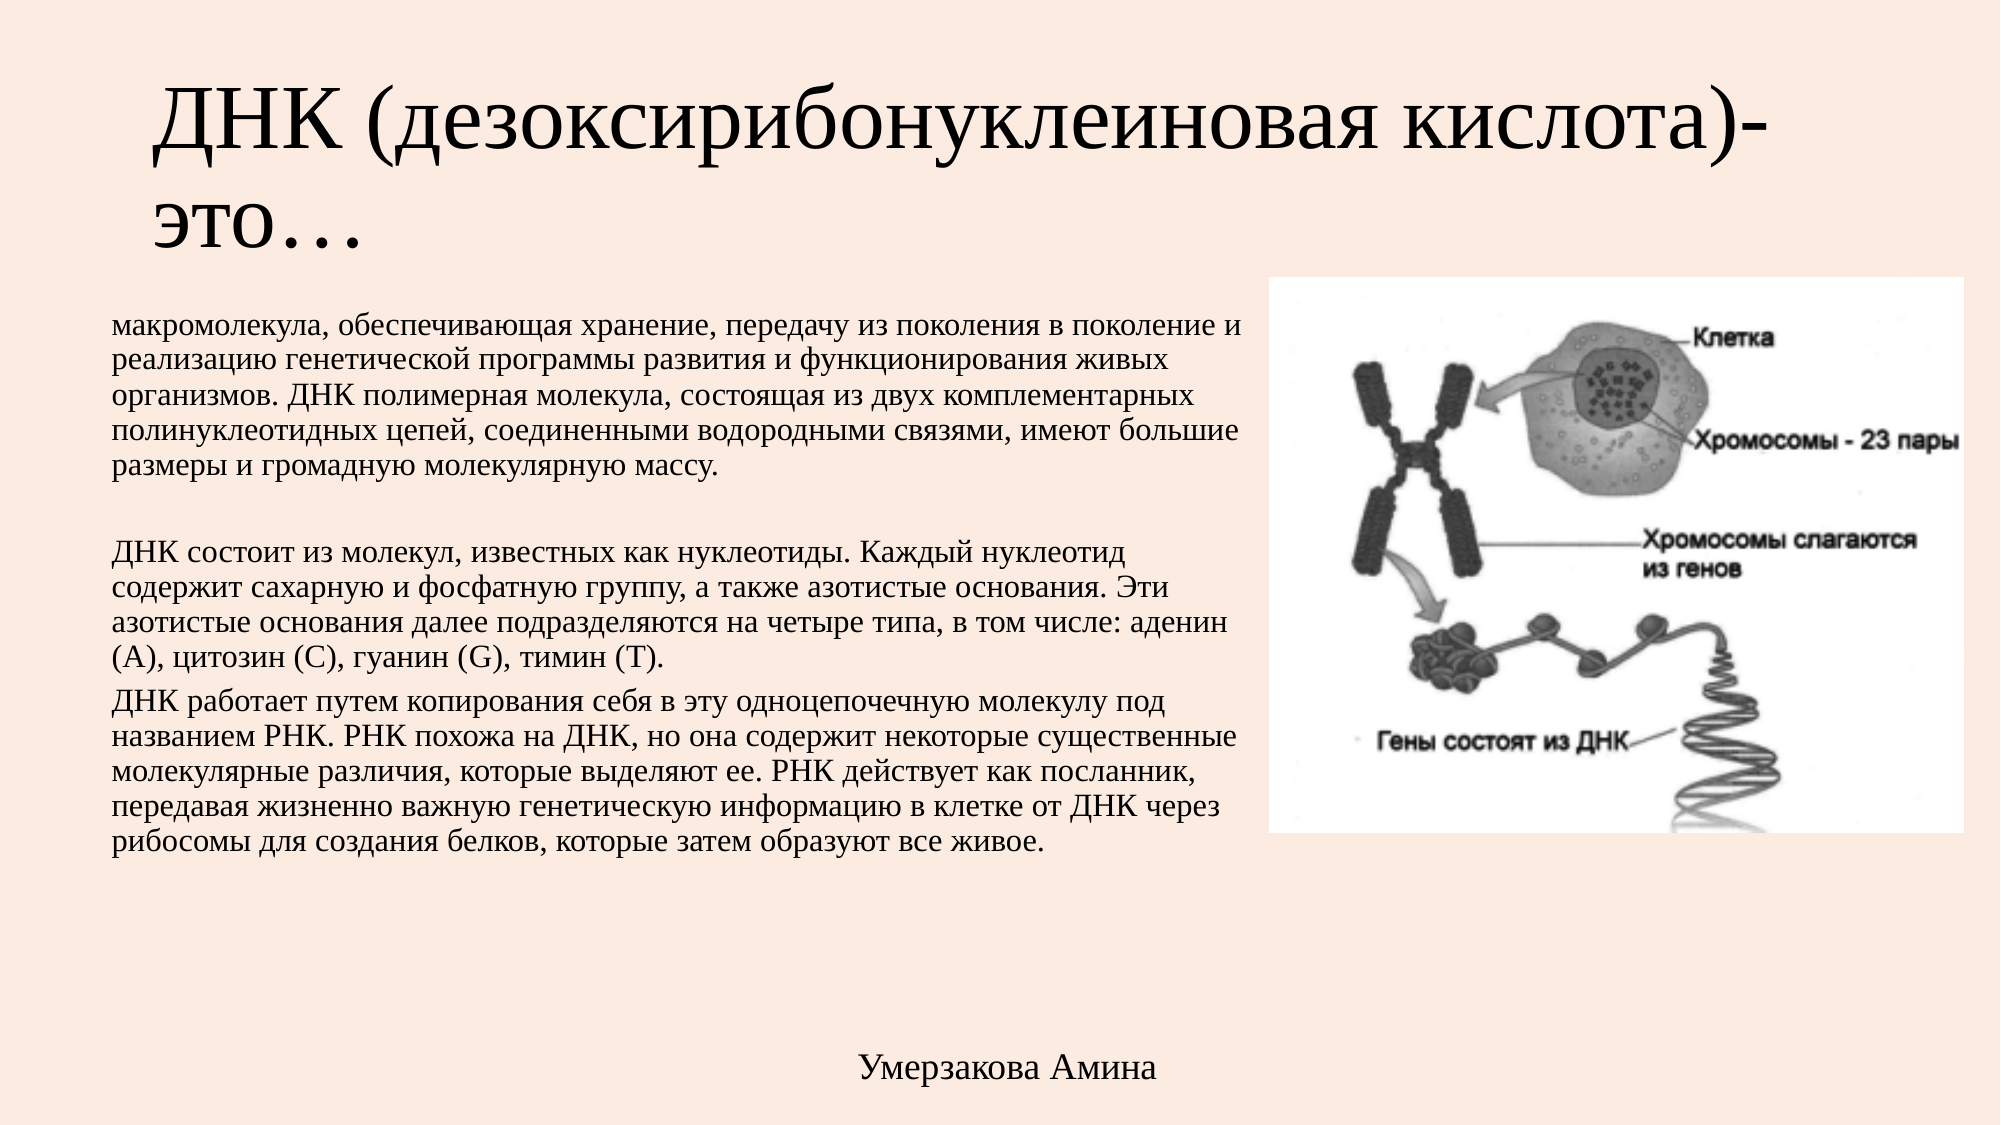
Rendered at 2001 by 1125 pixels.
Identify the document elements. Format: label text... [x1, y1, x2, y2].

picture [1269, 277, 1964, 833]
text_box Умерзакова Амина [842, 1034, 1843, 1095]
title ДНК (дезоксирибонуклеиновая кислота)- это… [137, 59, 1863, 278]
list макромолекула, обеспечивающая хранение, передачу из поколения в поколение и реализацию генетической программы развития и функционирования живых организмов. ДНК полимерная молекула, состоящая из двух комплементарных полинуклеотидных цепей, соединенными водородными связями, имеют большие размеры и громадную молекулярную массу. ДНК состоит из молекул, известных как нуклеотиды. Каждый нуклеотид содержит сахарную и фосфатную группу, а также азотистые основания. Эти азотистые основания далее подразделяются на четыре типа, в том числе: аденин (А), цитозин (С), гуанин (G), тимин (T). ДНК работает путем копирования себя в эту одноцепочечную молекулу под названием РНК. РНК похожа на ДНК, но она содержит некоторые существенные молекулярные различия, которые выделяют ее. РНК действует как посланник, передавая жизненно важную генетическую информацию в клетке от ДНК через рибосомы для создания белков, которые затем образуют все живое. [96, 299, 1270, 1014]
